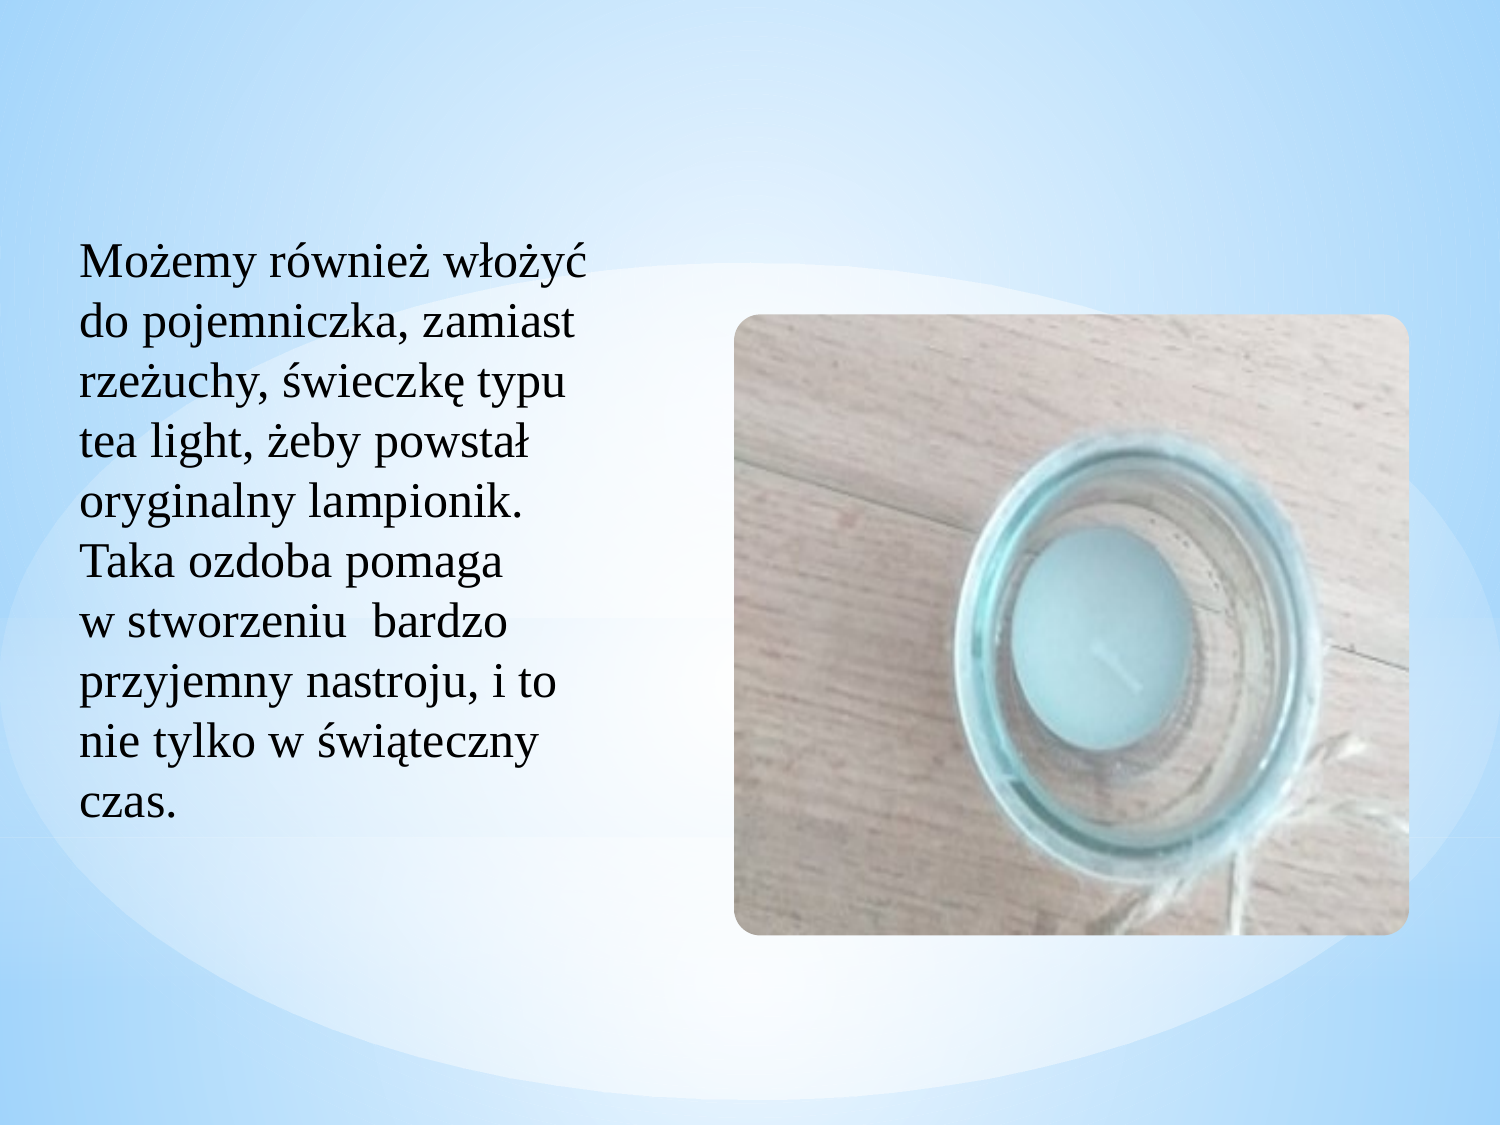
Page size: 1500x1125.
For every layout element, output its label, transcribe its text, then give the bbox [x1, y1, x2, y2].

picture [733, 314, 1410, 936]
text_box Możemy również włożyć do pojemniczka, zamiast rzeżuchy, świeczkę typu tea light, żeby powstał oryginalny lampionik. Taka ozdoba pomaga w stworzeniu bardzo przyjemny nastroju, i to nie tylko w świąteczny czas. [64, 219, 609, 835]
